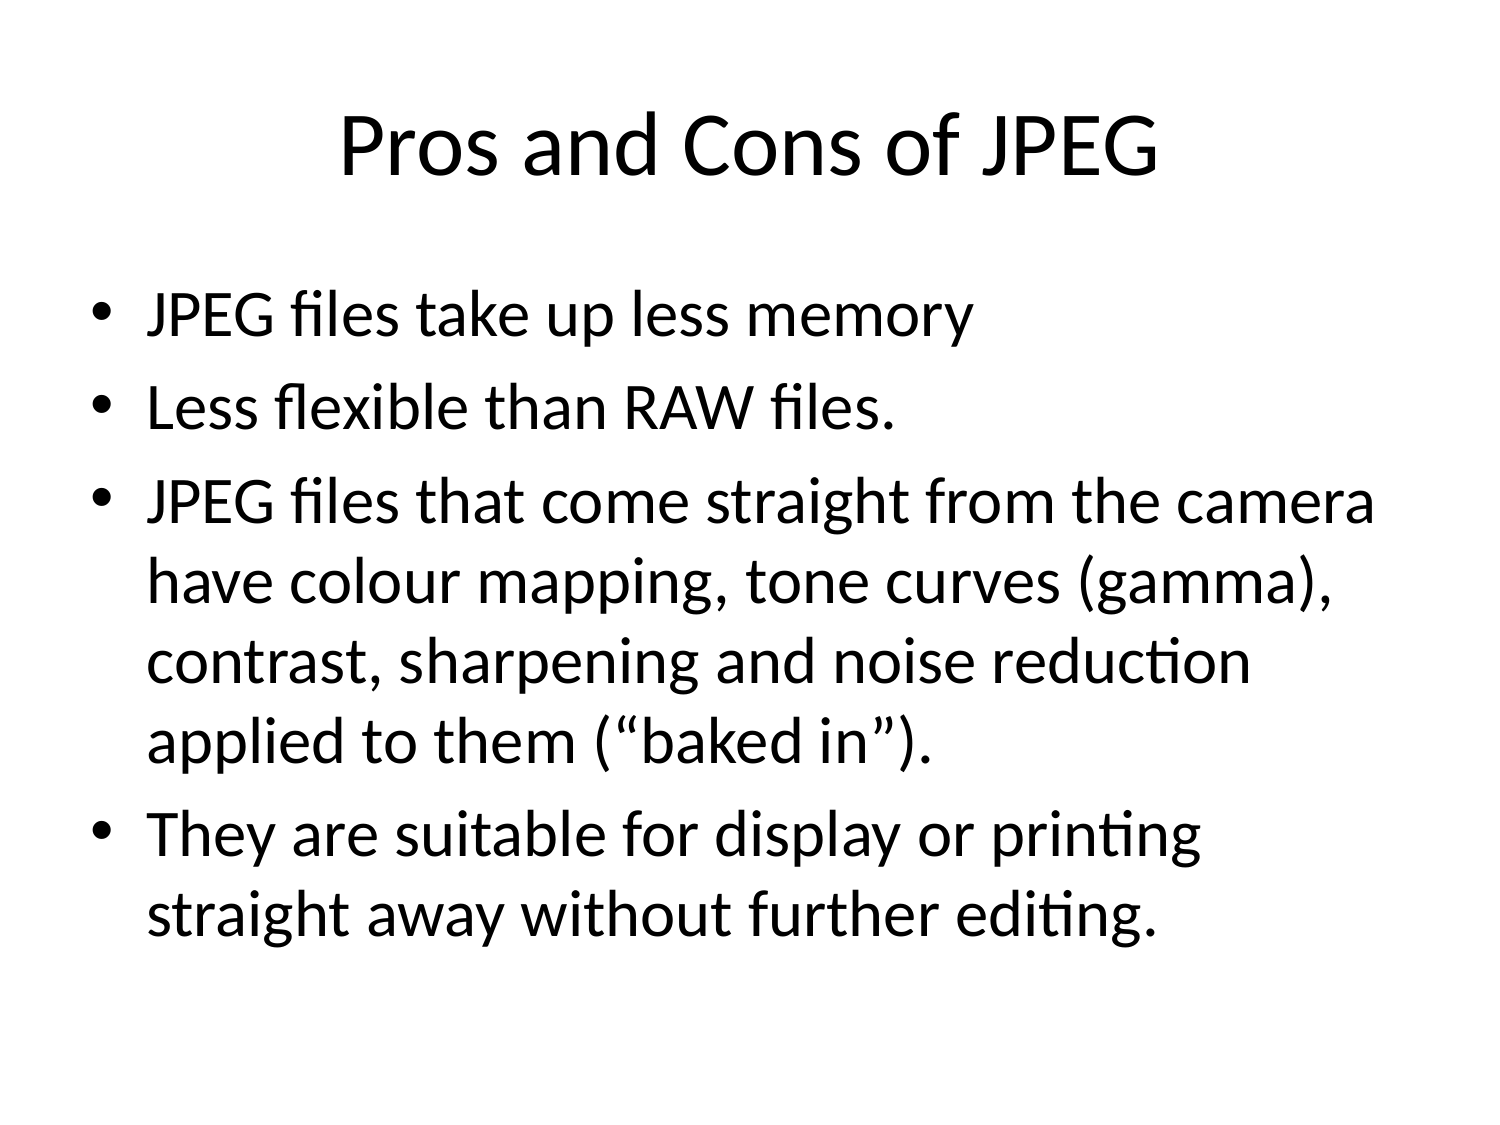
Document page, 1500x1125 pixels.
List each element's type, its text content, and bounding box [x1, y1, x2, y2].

title Pros and Cons of JPEG [75, 45, 1425, 233]
list JPEG files take up less memory Less flexible than RAW files. JPEG files that come straight from the camera have colour mapping, tone curves (gamma), contrast, sharpening and noise reduction applied to them (“baked in”). They are suitable for display or printing straight away without further editing. [75, 262, 1425, 1005]
